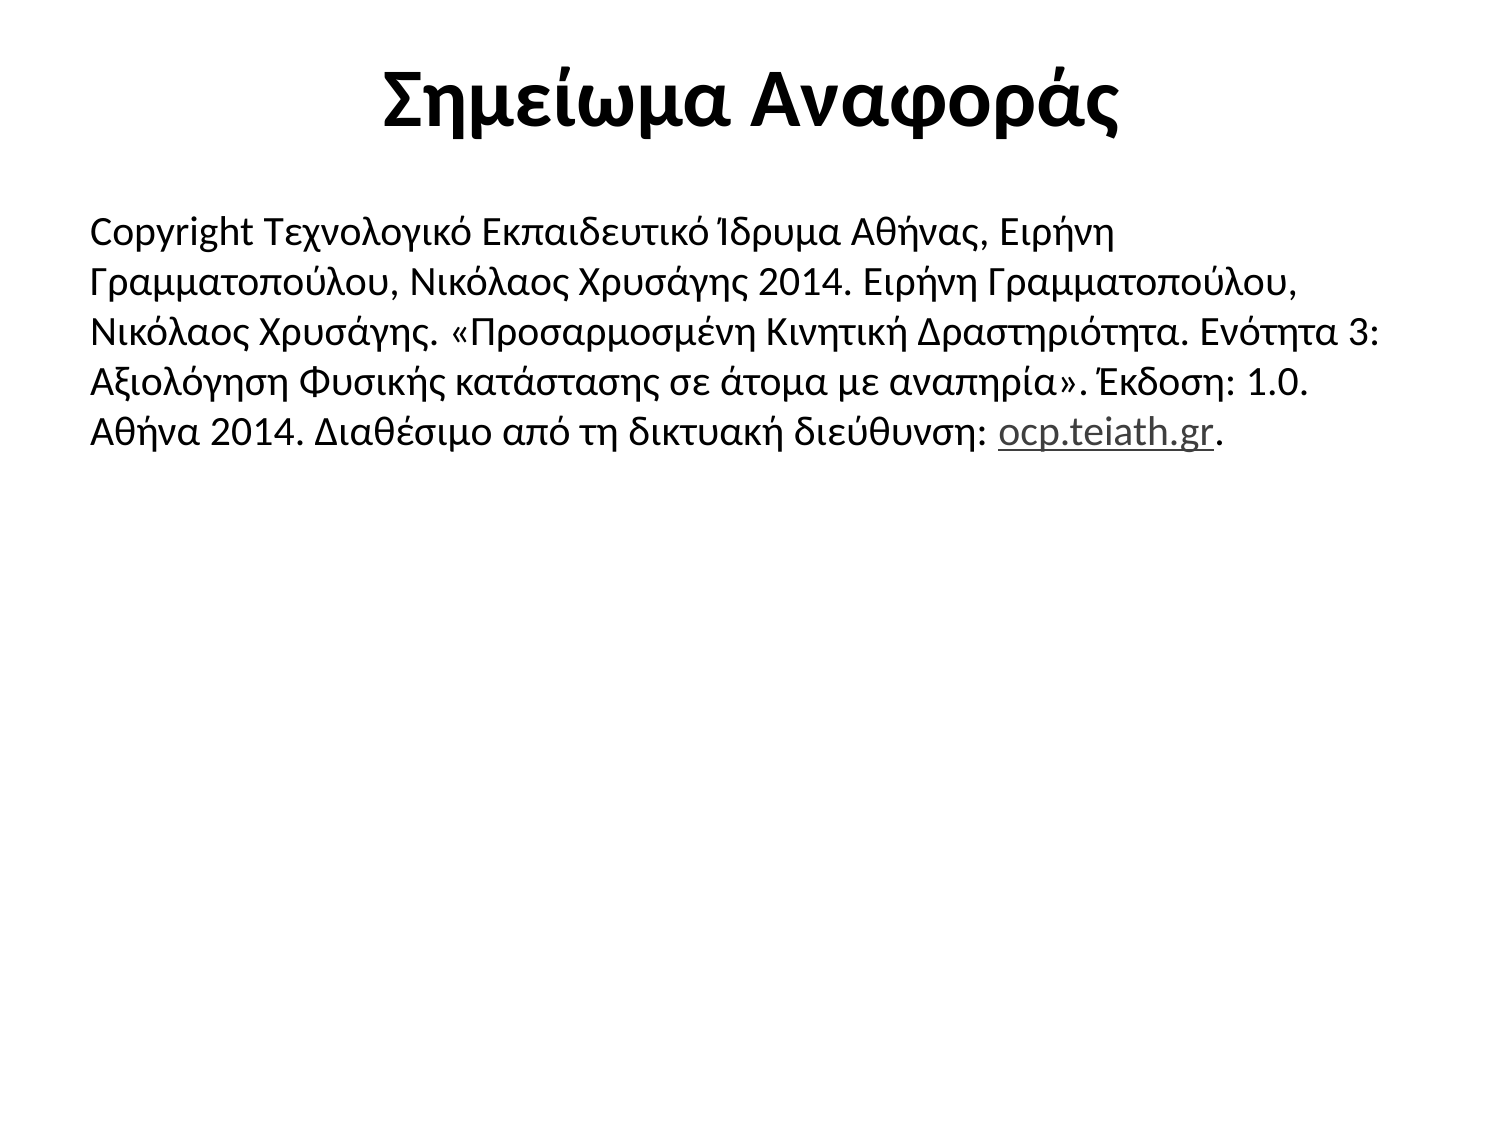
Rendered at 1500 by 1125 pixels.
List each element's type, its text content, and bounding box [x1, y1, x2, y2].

title Σημείωμα Αναφοράς [76, 19, 1427, 169]
list Copyright Τεχνολογικό Εκπαιδευτικό Ίδρυμα Αθήνας, Ειρήνη Γραμματοπούλου, Νικόλαος Χρυσάγης 2014. Ειρήνη Γραμματοπούλου, Νικόλαος Χρυσάγης. «Προσαρμοσμένη Κινητική Δραστηριότητα. Ενότητα 3: Αξιολόγηση Φυσικής κατάστασης σε άτομα με αναπηρία». Έκδοση: 1.0. Αθήνα 2014. Διαθέσιμο από τη δικτυακή διεύθυνση: ocp.teiath.gr. [75, 196, 1425, 1024]
